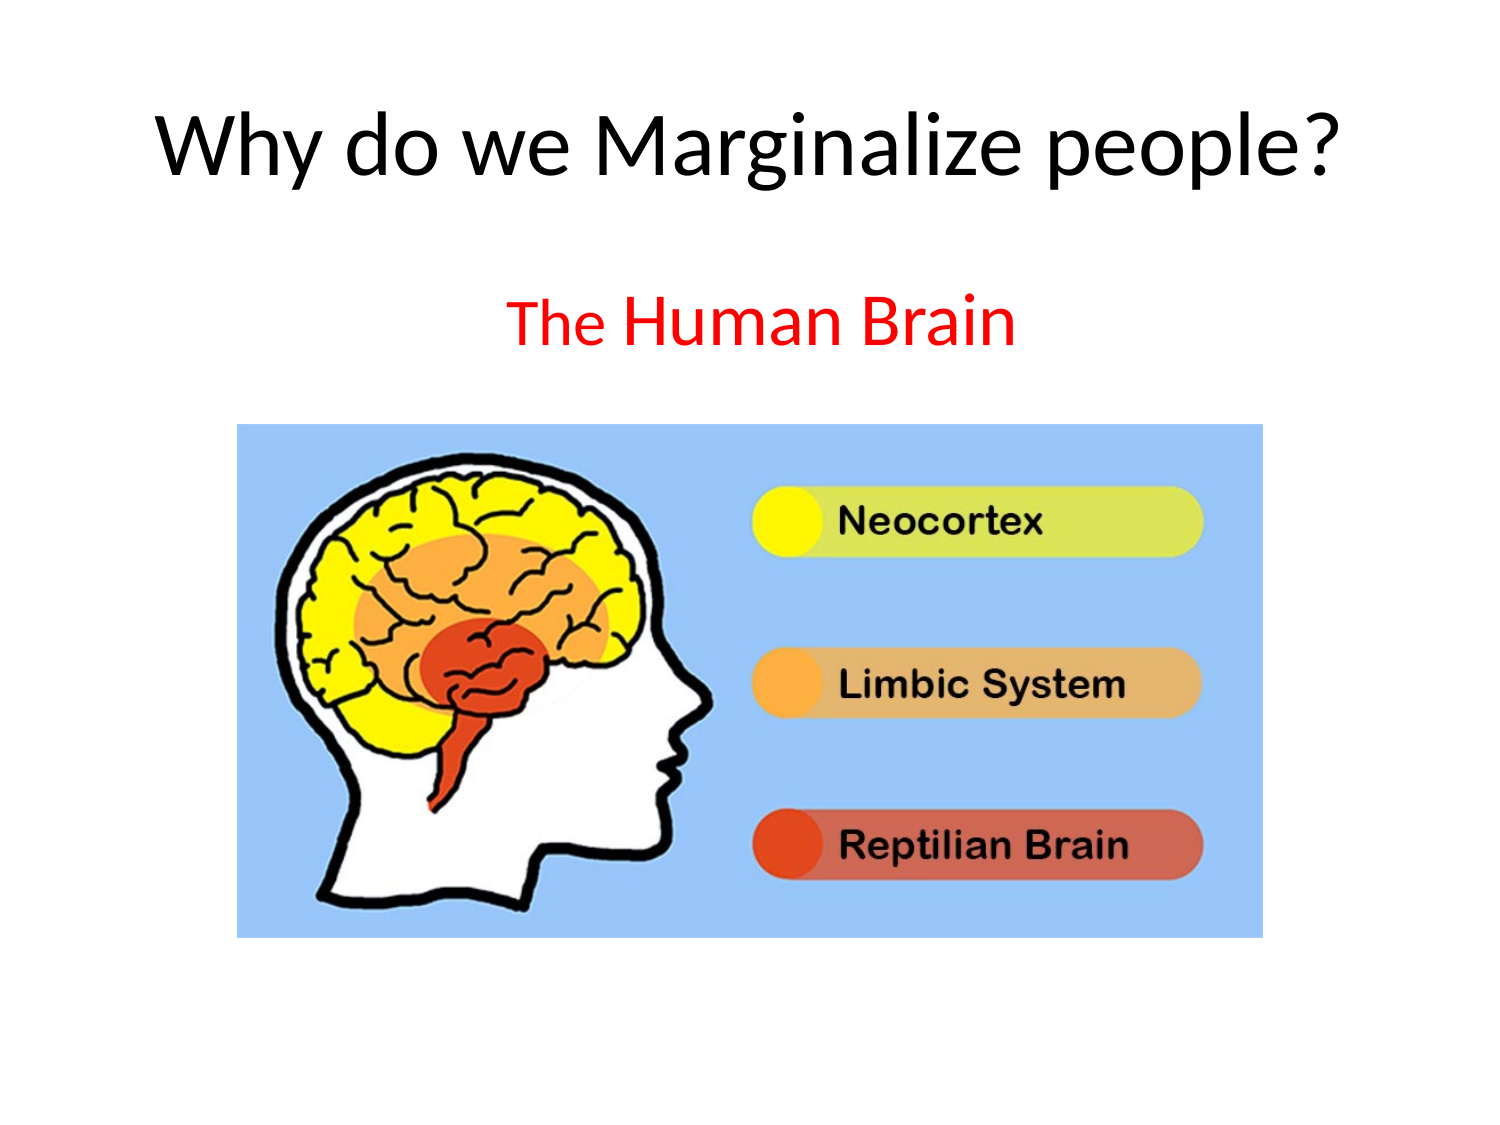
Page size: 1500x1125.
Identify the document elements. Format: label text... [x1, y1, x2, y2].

title Why do we Marginalize people? [75, 45, 1425, 233]
picture [237, 424, 1263, 938]
list The Human Brain [75, 262, 1425, 1005]
